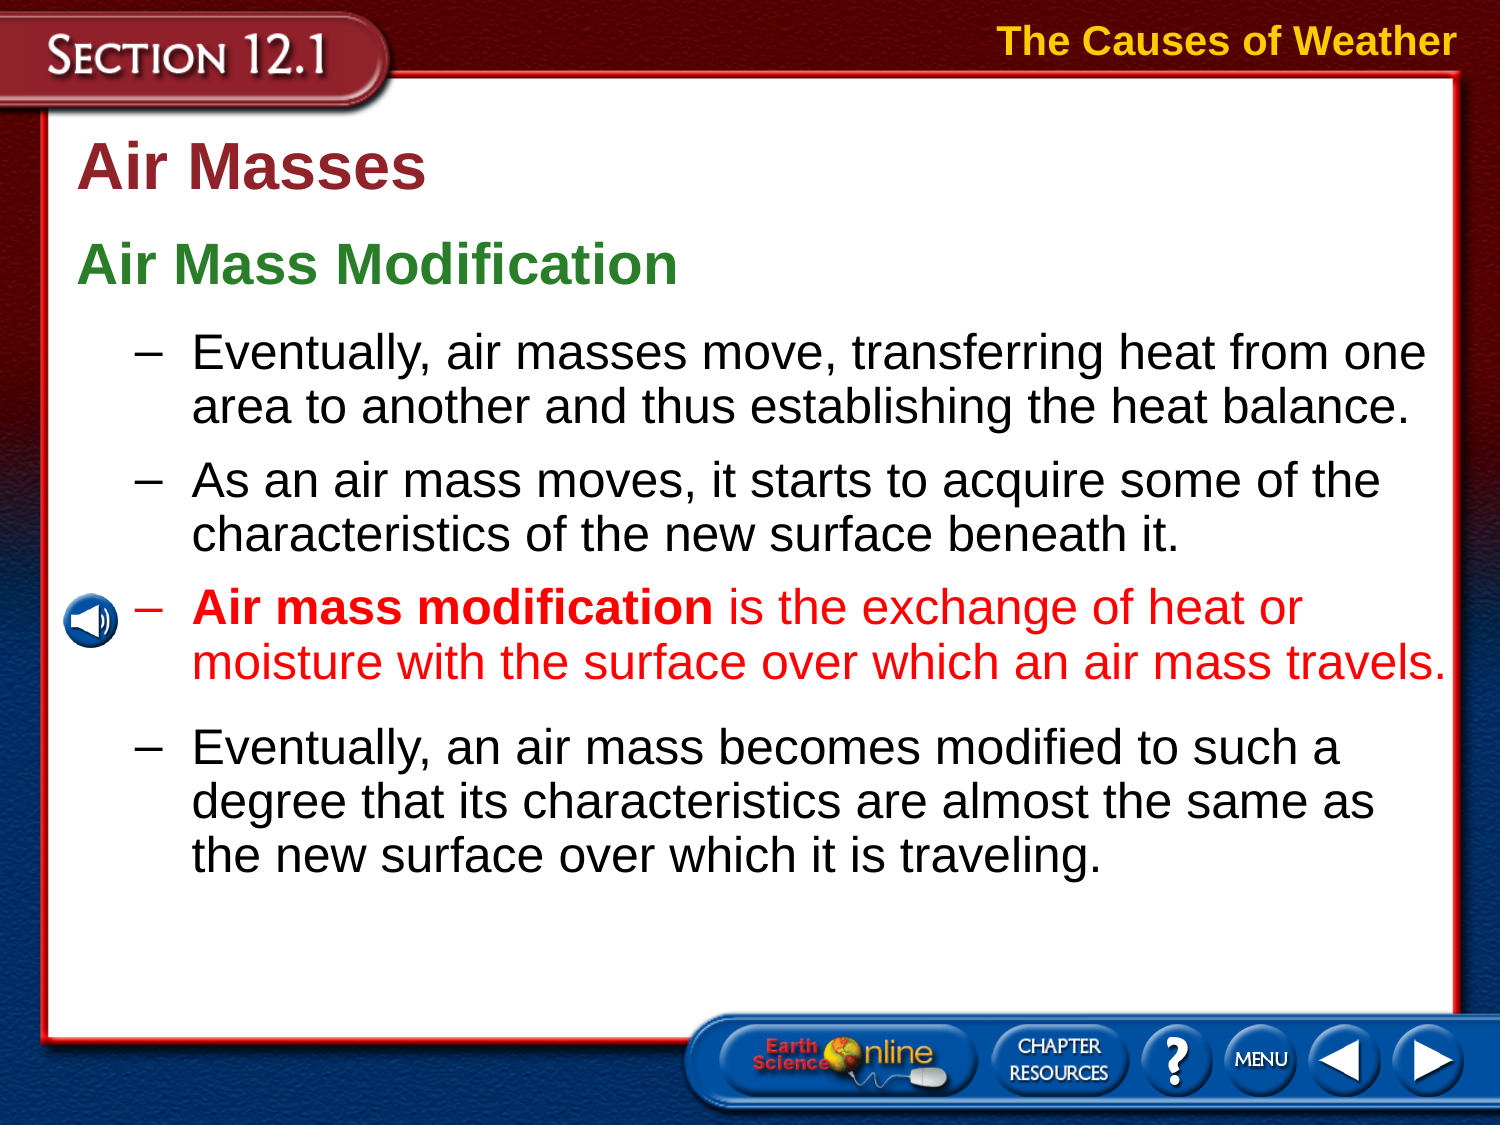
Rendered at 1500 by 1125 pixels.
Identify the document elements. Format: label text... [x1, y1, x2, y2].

text_box The Causes of Weather [689, 6, 1458, 72]
text_box Eventually, an air mass becomes modified to such a degree that its characteristics are almost the same as the new surface over which it is traveling. [120, 713, 1474, 891]
title Air Masses [60, 118, 1412, 219]
list Air Mass Modification [60, 226, 1412, 305]
text_box Eventually, air masses move, transferring heat from one area to another and thus establishing the heat balance. As an air mass moves, it starts to acquire some of the characteristics of the new surface beneath it. Air mass modification is the exchange of heat or moisture with the surface over which an air mass travels. [120, 318, 1474, 698]
picture [0, 0, 1500, 1125]
